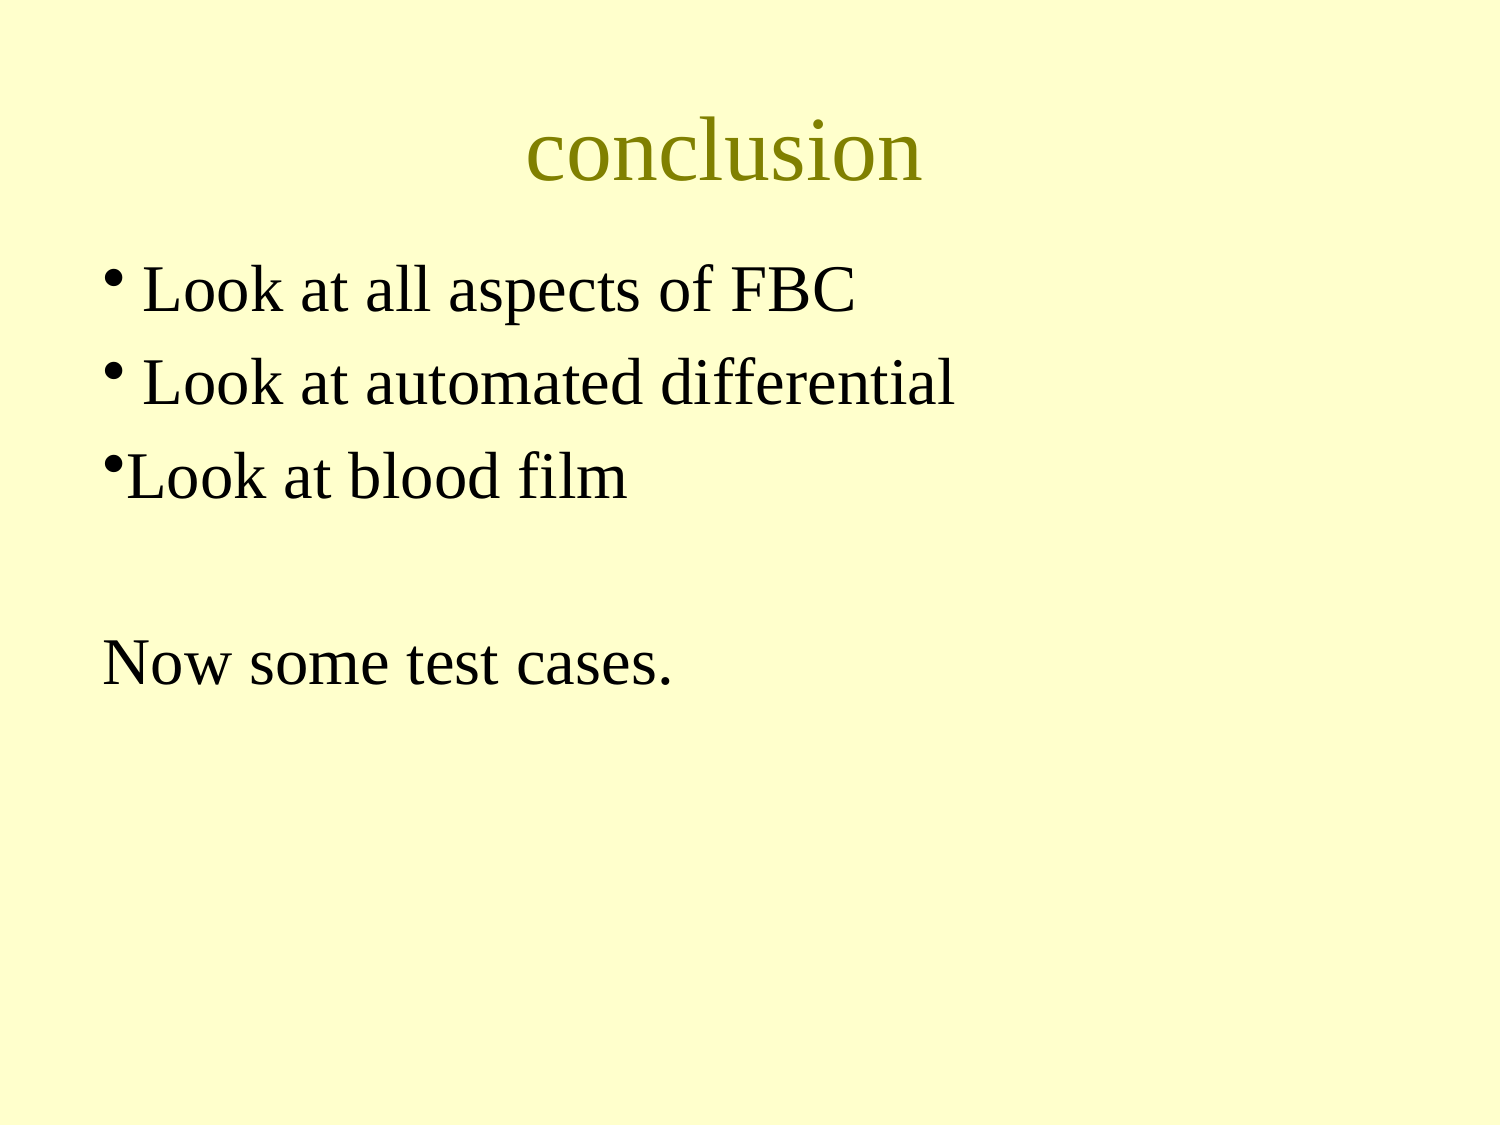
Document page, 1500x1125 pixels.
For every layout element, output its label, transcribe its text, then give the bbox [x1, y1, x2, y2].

subtitle Look at all aspects of FBC Look at automated differential Look at blood film Now some test cases. [87, 237, 1375, 913]
title conclusion [87, 50, 1363, 237]
